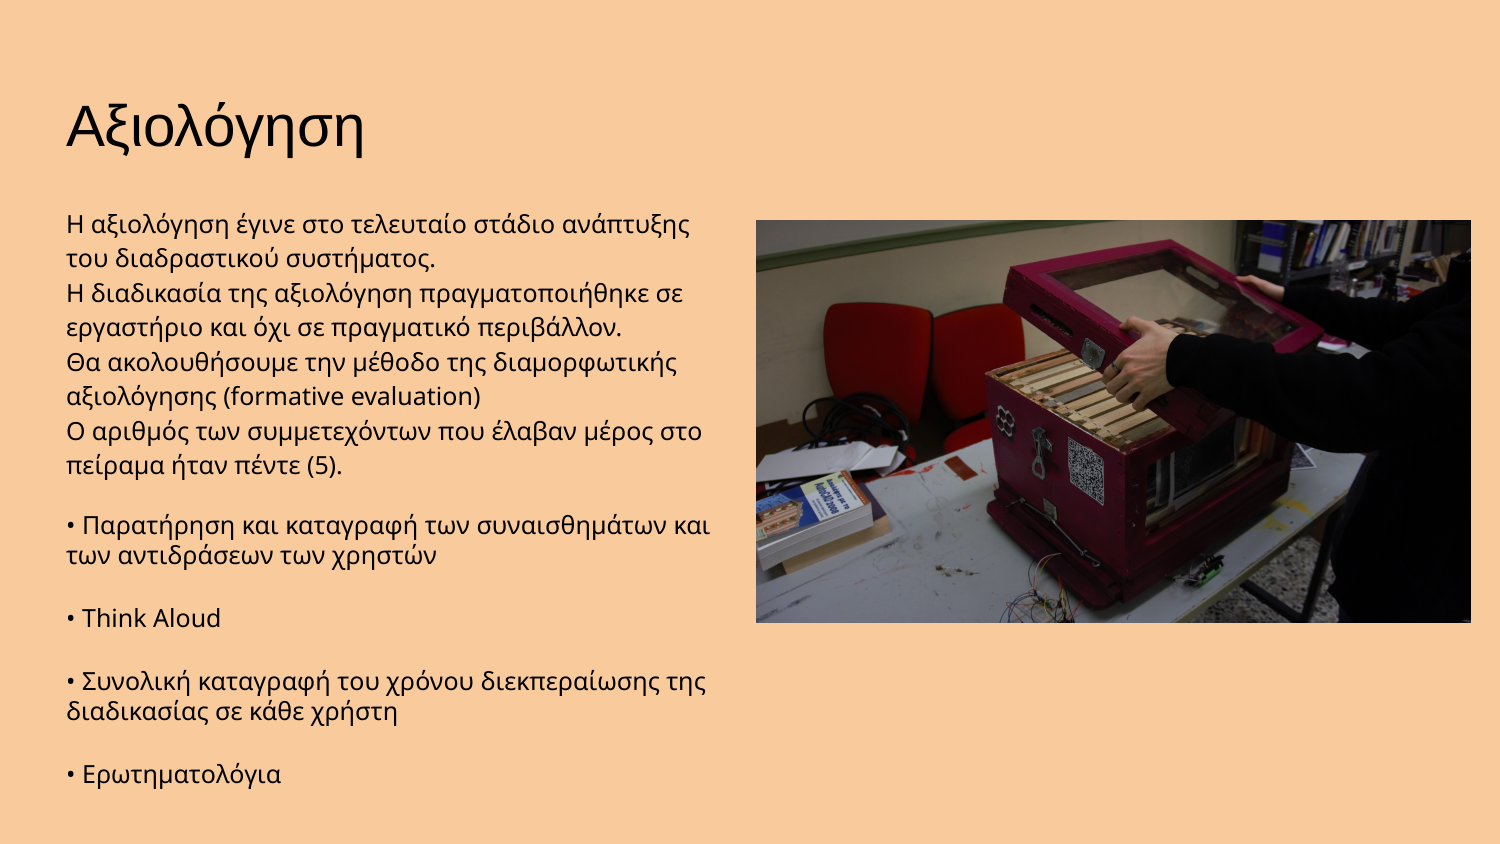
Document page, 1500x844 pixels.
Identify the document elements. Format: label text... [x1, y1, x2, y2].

title Αξιολόγηση [51, 72, 1449, 167]
list H αξιολόγηση έγινε στο τελευταίο στάδιο ανάπτυξης του διαδραστικού συστήματος. Η διαδικασία της αξιολόγηση πραγματοποιήθηκε σε εργαστήριο και όχι σε πραγματικό περιβάλλον. Θα ακολουθήσουμε την μέθοδο της διαμορφωτικής αξιολόγησης (formative evaluation) Ο αριθμός των συμμετεχόντων που έλαβαν μέρος στο πείραμα ήταν πέντε (5). • Παρατήρηση και καταγραφή των συναισθημάτων και των αντιδράσεων των χρηστών • Think Aloud • Συνολική καταγραφή του χρόνου διεκπεραίωσης της διαδικασίας σε κάθε χρήστη • Ερωτηματολόγια [51, 189, 737, 750]
picture [756, 220, 1471, 623]
